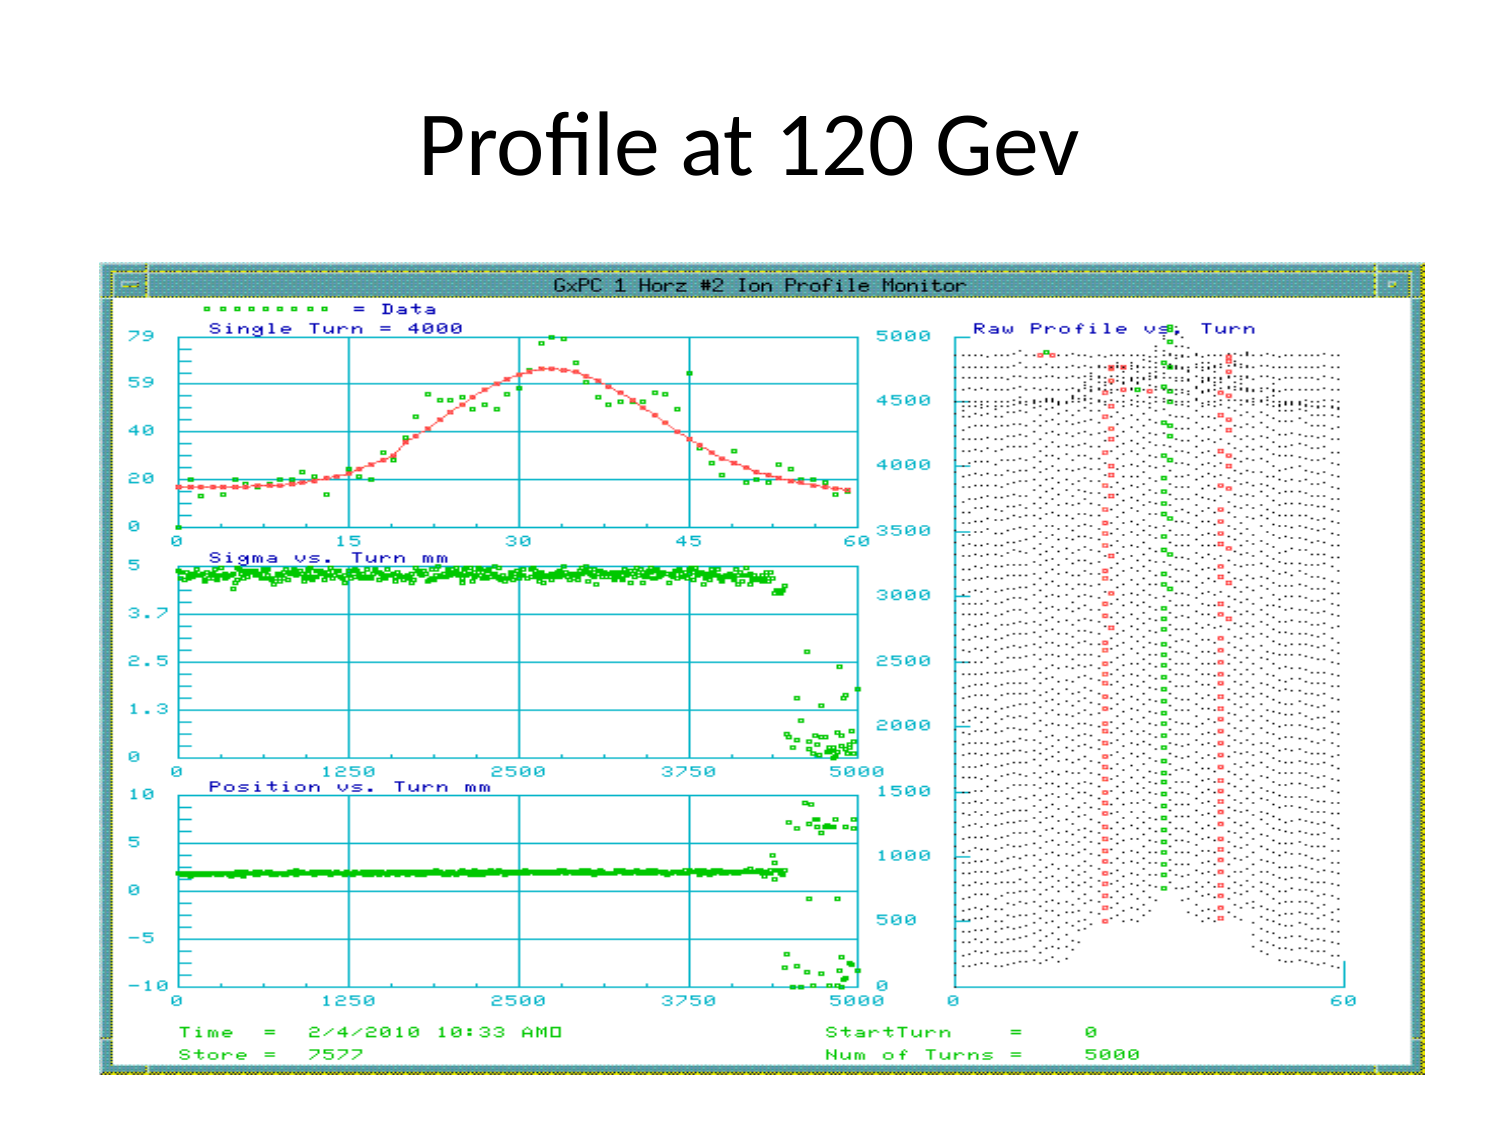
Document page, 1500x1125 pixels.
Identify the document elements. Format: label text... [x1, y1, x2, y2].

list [99, 262, 1426, 1076]
title Profile at 120 Gev [75, 45, 1425, 233]
